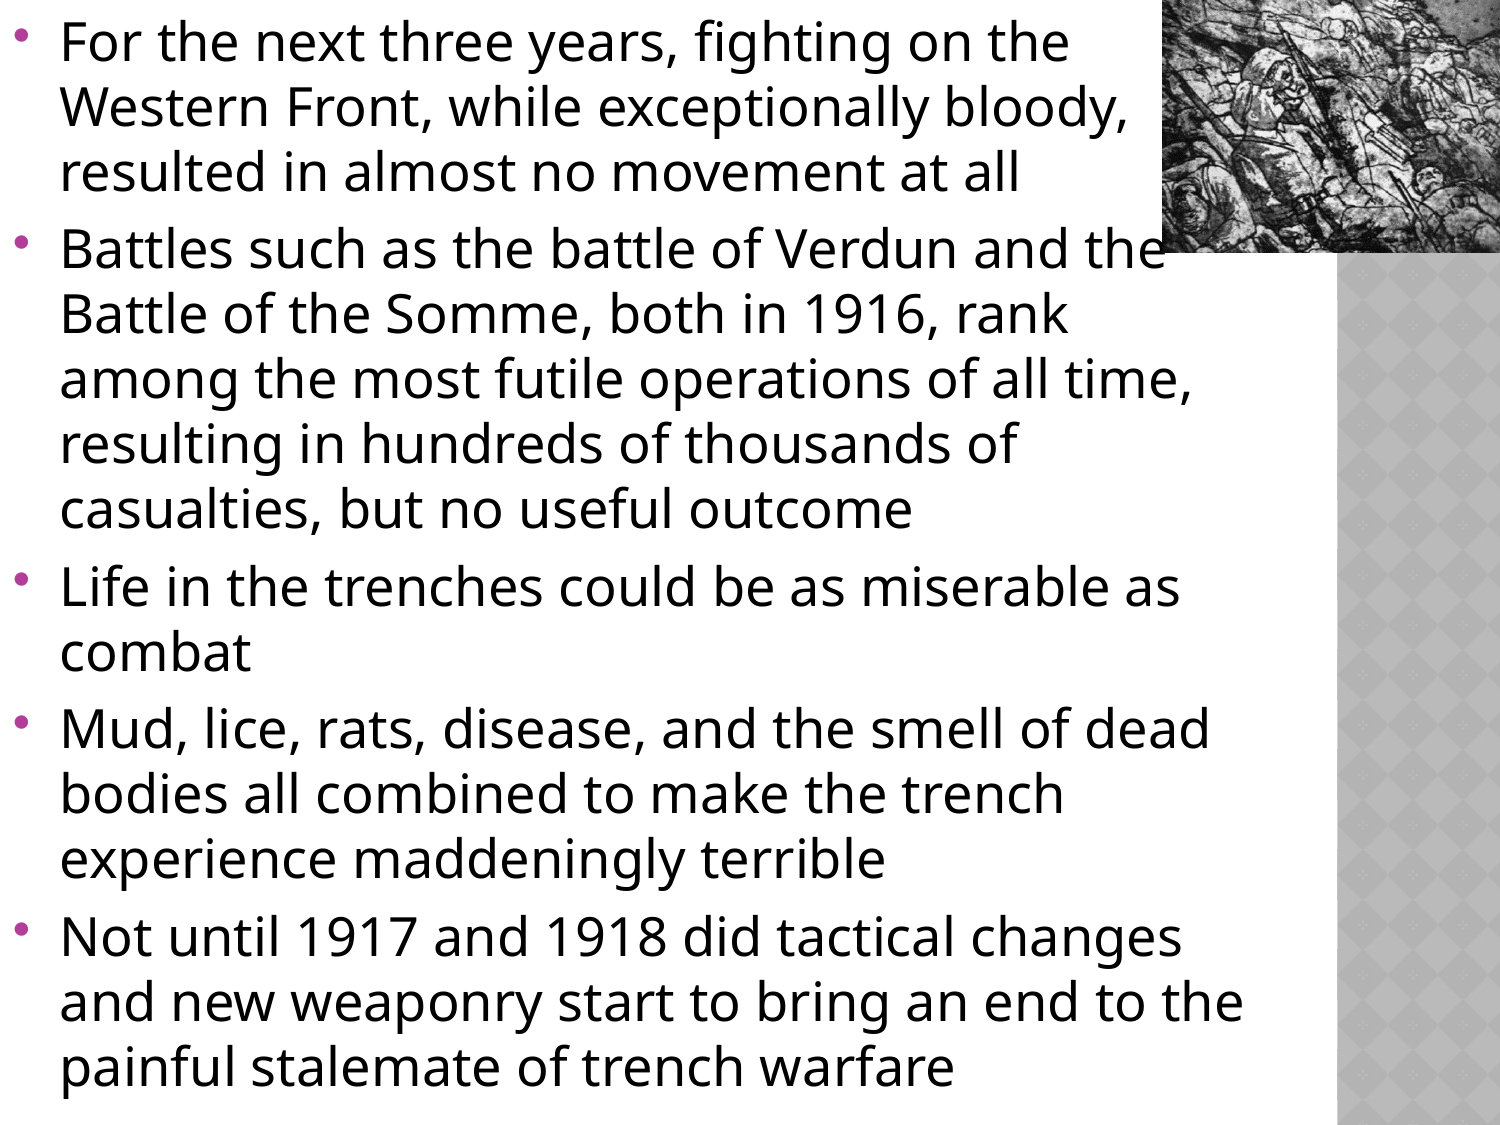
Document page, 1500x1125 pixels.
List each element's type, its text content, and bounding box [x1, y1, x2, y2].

list For the next three years, fighting on the Western Front, while exceptionally bloody, resulted in almost no movement at all Battles such as the battle of Verdun and the Battle of the Somme, both in 1916, rank among the most futile operations of all time, resulting in hundreds of thousands of casualties, but no useful outcome Life in the trenches could be as miserable as combat Mud, lice, rats, disease, and the smell of dead bodies all combined to make the trench experience maddeningly terrible Not until 1917 and 1918 did tactical changes and new weaponry start to bring an end to the painful stalemate of trench warfare [0, 0, 1263, 1125]
picture [1162, 0, 1500, 254]
